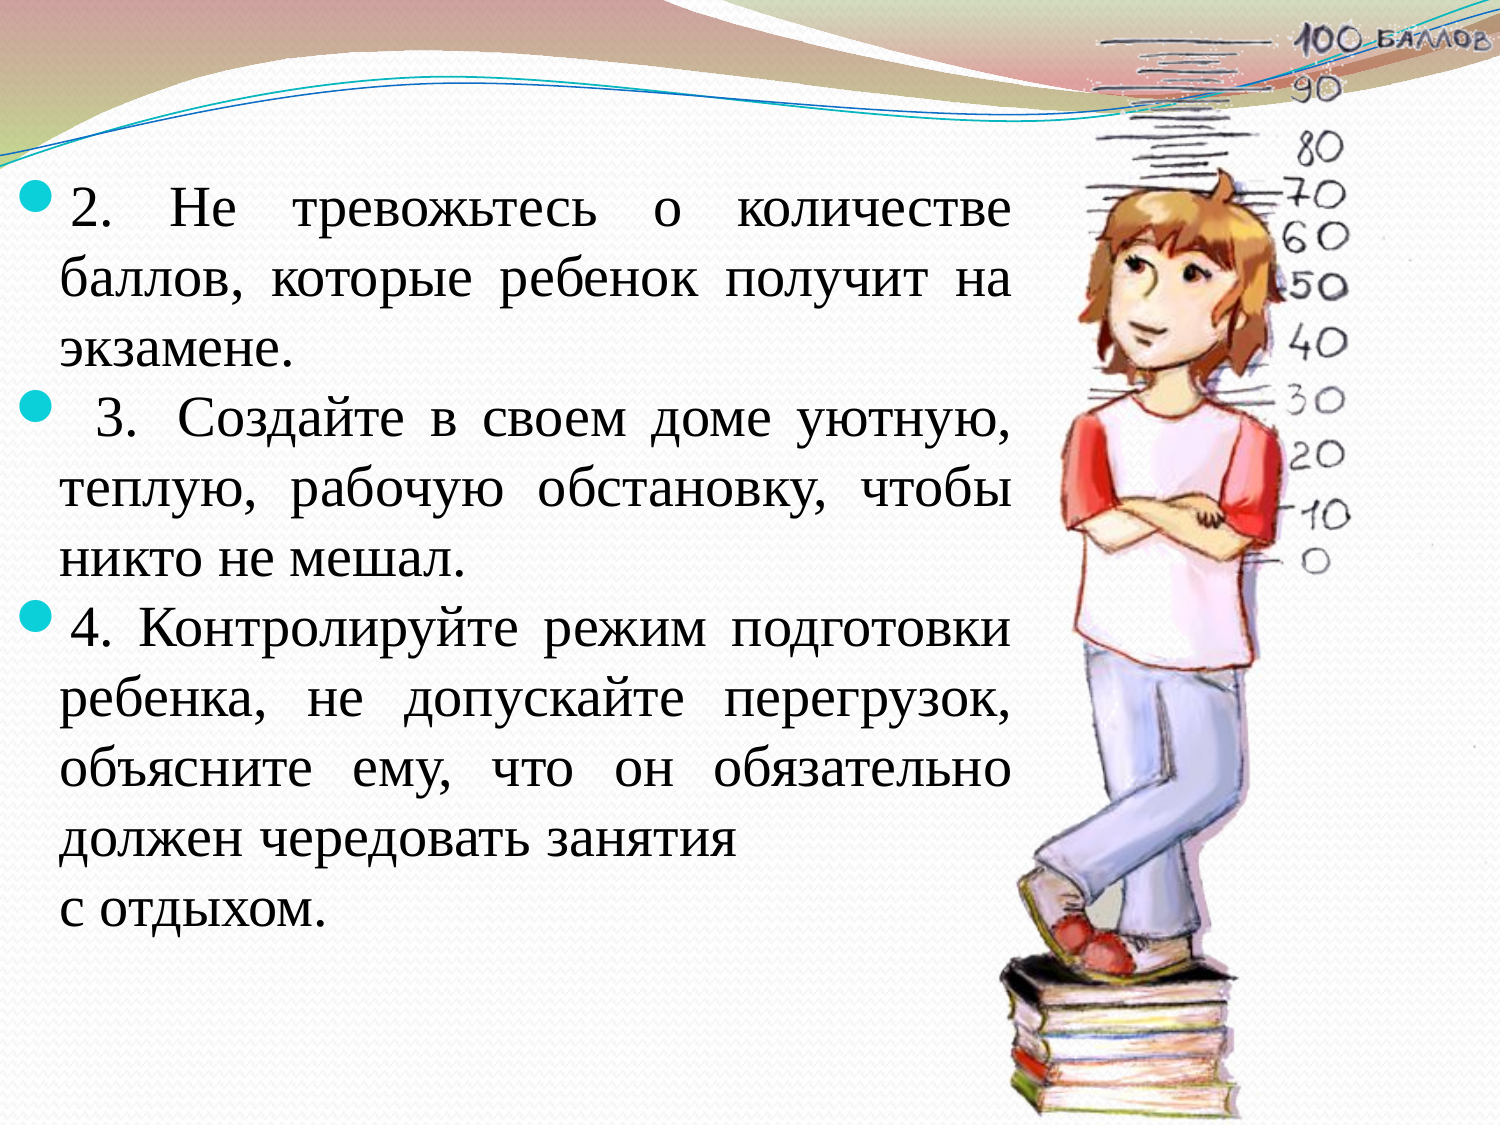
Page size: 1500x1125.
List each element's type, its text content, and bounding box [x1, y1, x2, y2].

text_box 2. Не тревожьтесь о количестве баллов, которые ребенок получит на экзамене. 3. Создайте в своем доме уютную, теплую, рабочую обстановку, чтобы никто не мешал. 4. Контролируйте режим подготовки ребенка, не допускайте перегрузок, объясните ему, что он обязательно должен чередовать занятия с отдыхом. [0, 160, 874, 1125]
picture [23, 0, 1500, 1125]
picture [24, 147, 49, 156]
picture [163, 78, 585, 118]
